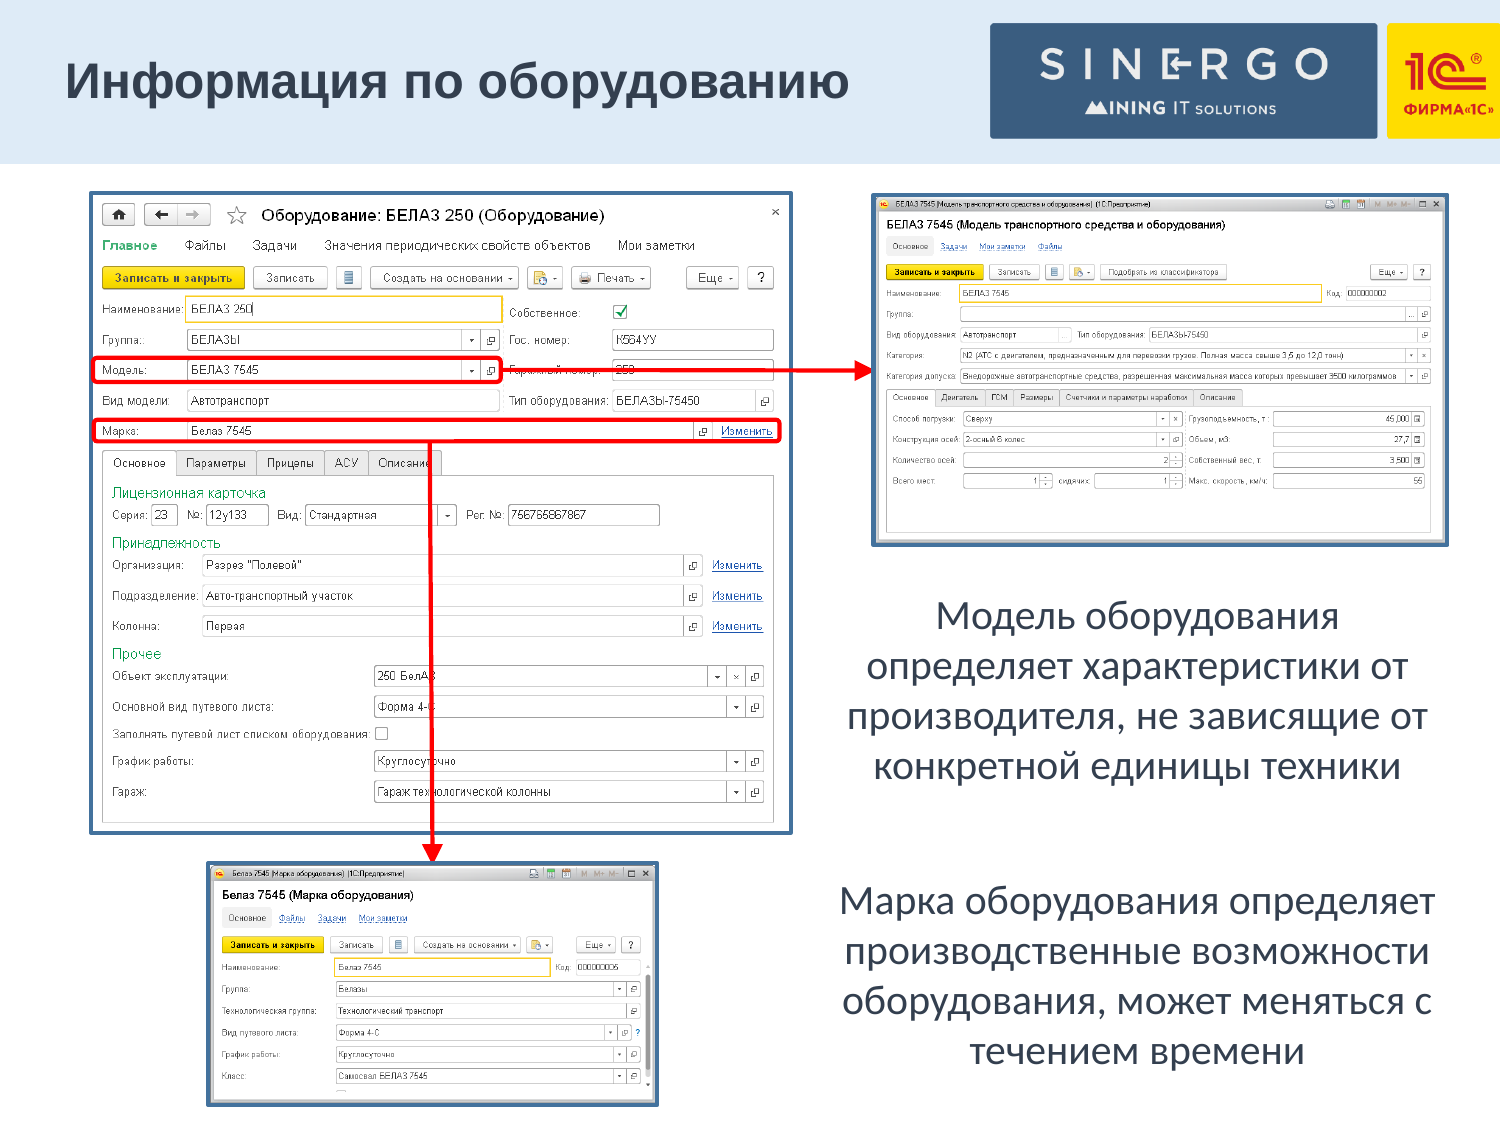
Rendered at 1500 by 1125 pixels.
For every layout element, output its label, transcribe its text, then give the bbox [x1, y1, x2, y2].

text_box Модель оборудования определяет характеристики от производителя, не зависящие от конкретной единицы техники [816, 580, 1459, 796]
text_box Марка оборудования определяет производственные возможности оборудования, может меняться с течением времени [816, 865, 1459, 1080]
title Информация по оборудованию [50, 23, 960, 141]
picture [92, 194, 789, 831]
picture [210, 865, 656, 1103]
picture [990, 23, 1500, 139]
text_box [429, 441, 433, 865]
picture [875, 196, 1446, 543]
